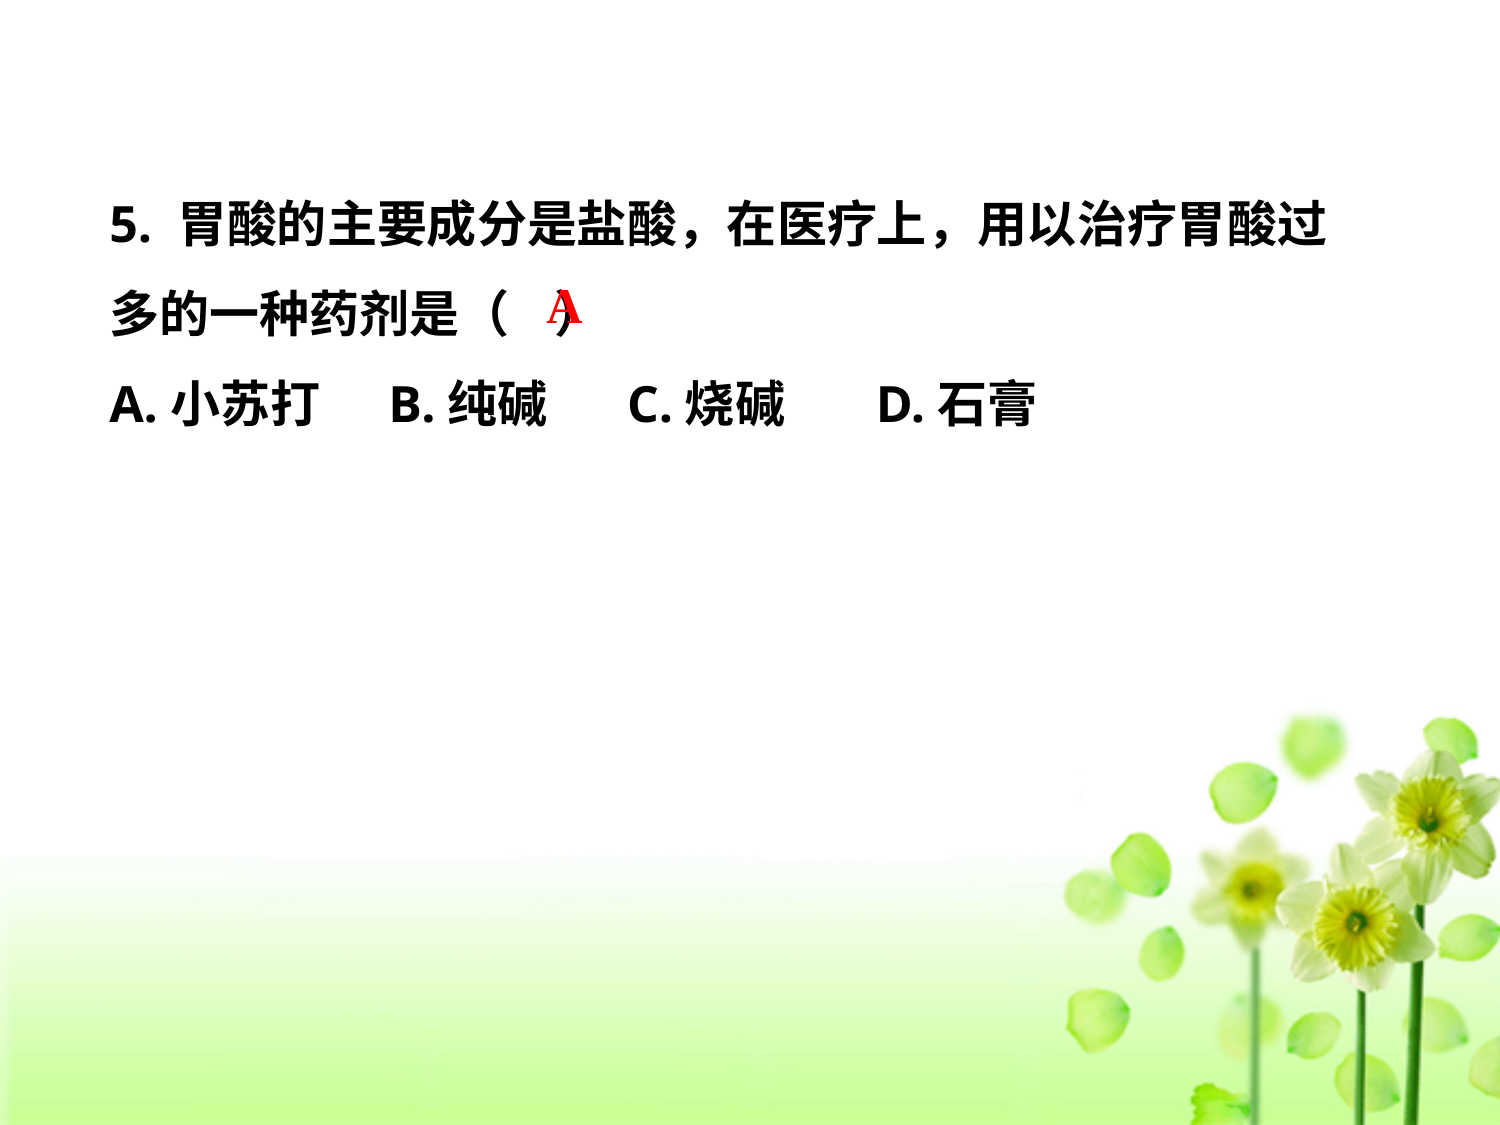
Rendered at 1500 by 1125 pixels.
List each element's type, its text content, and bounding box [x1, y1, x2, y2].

picture [0, 0, 1500, 1125]
text_box A [531, 266, 818, 342]
text_box 5. 胃酸的主要成分是盐酸，在医疗上，用以治疗胃酸过多的一种药剂是（ ） A.小苏打 B.纯碱 C.烧碱 D.石膏 [94, 155, 1386, 440]
